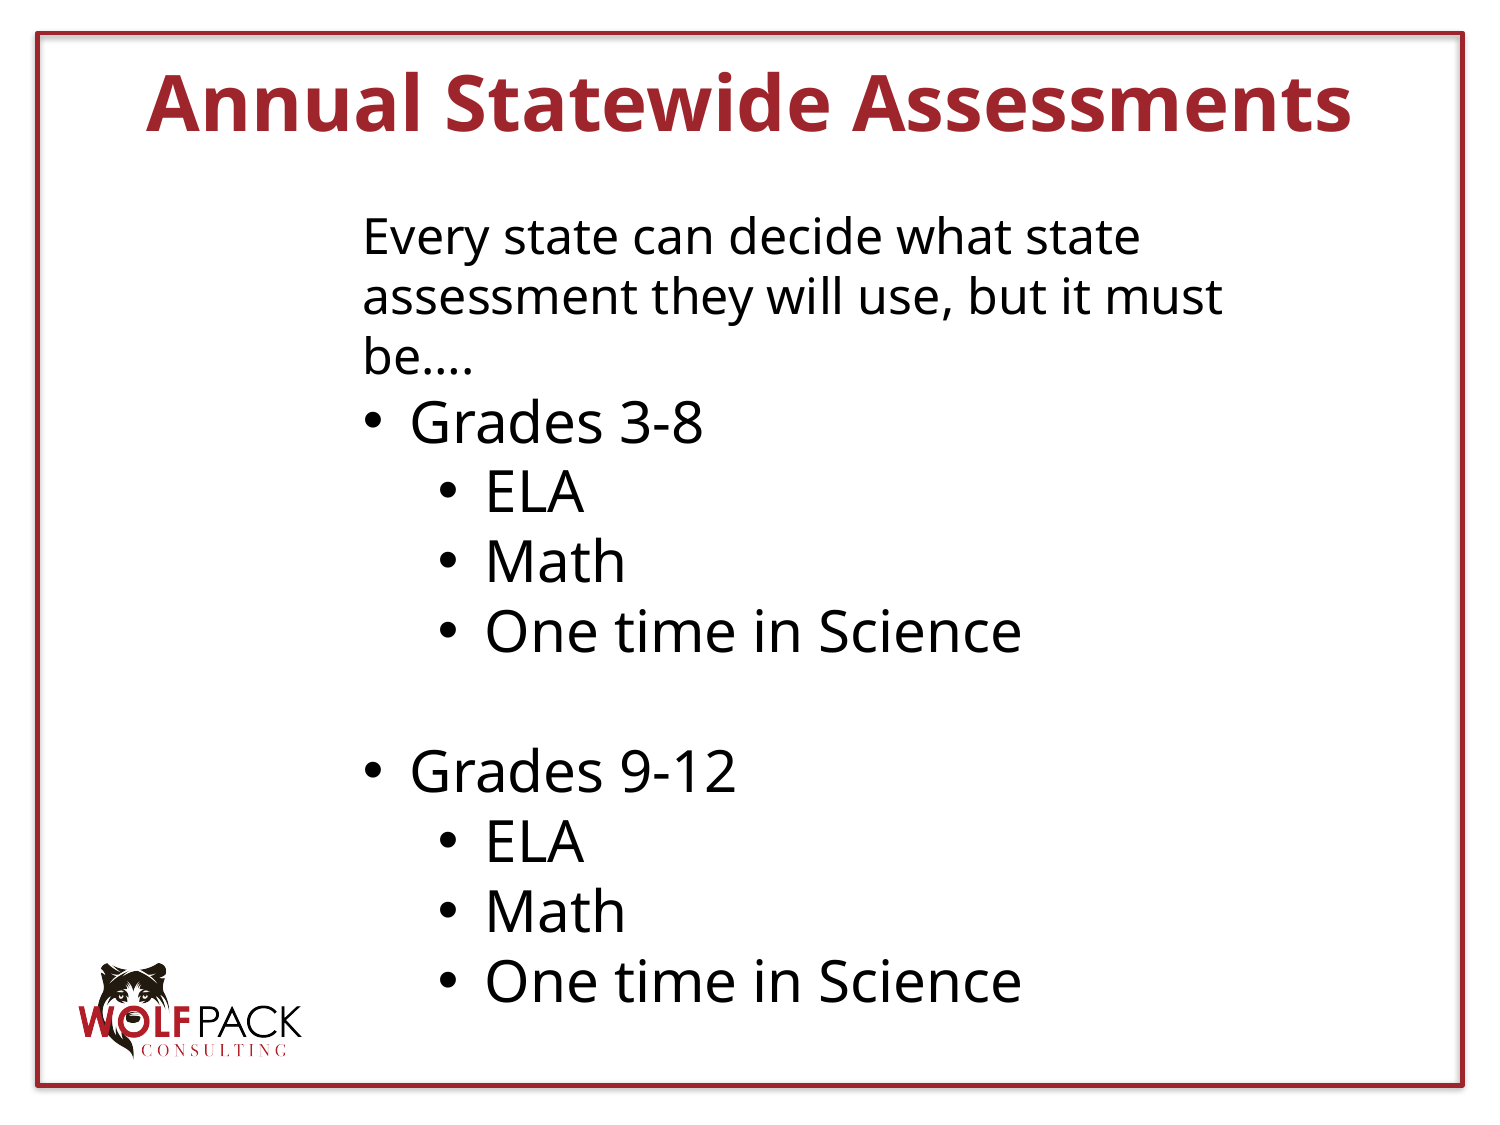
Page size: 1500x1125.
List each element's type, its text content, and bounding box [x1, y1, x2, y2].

title Annual Statewide Assessments [75, 45, 1425, 233]
text_box Every state can decide what state assessment they will use, but it must be…. Grades 3-8 ELA Math One time in Science Grades 9-12 ELA Math One time in Science [348, 197, 1360, 1092]
picture [77, 963, 303, 1061]
